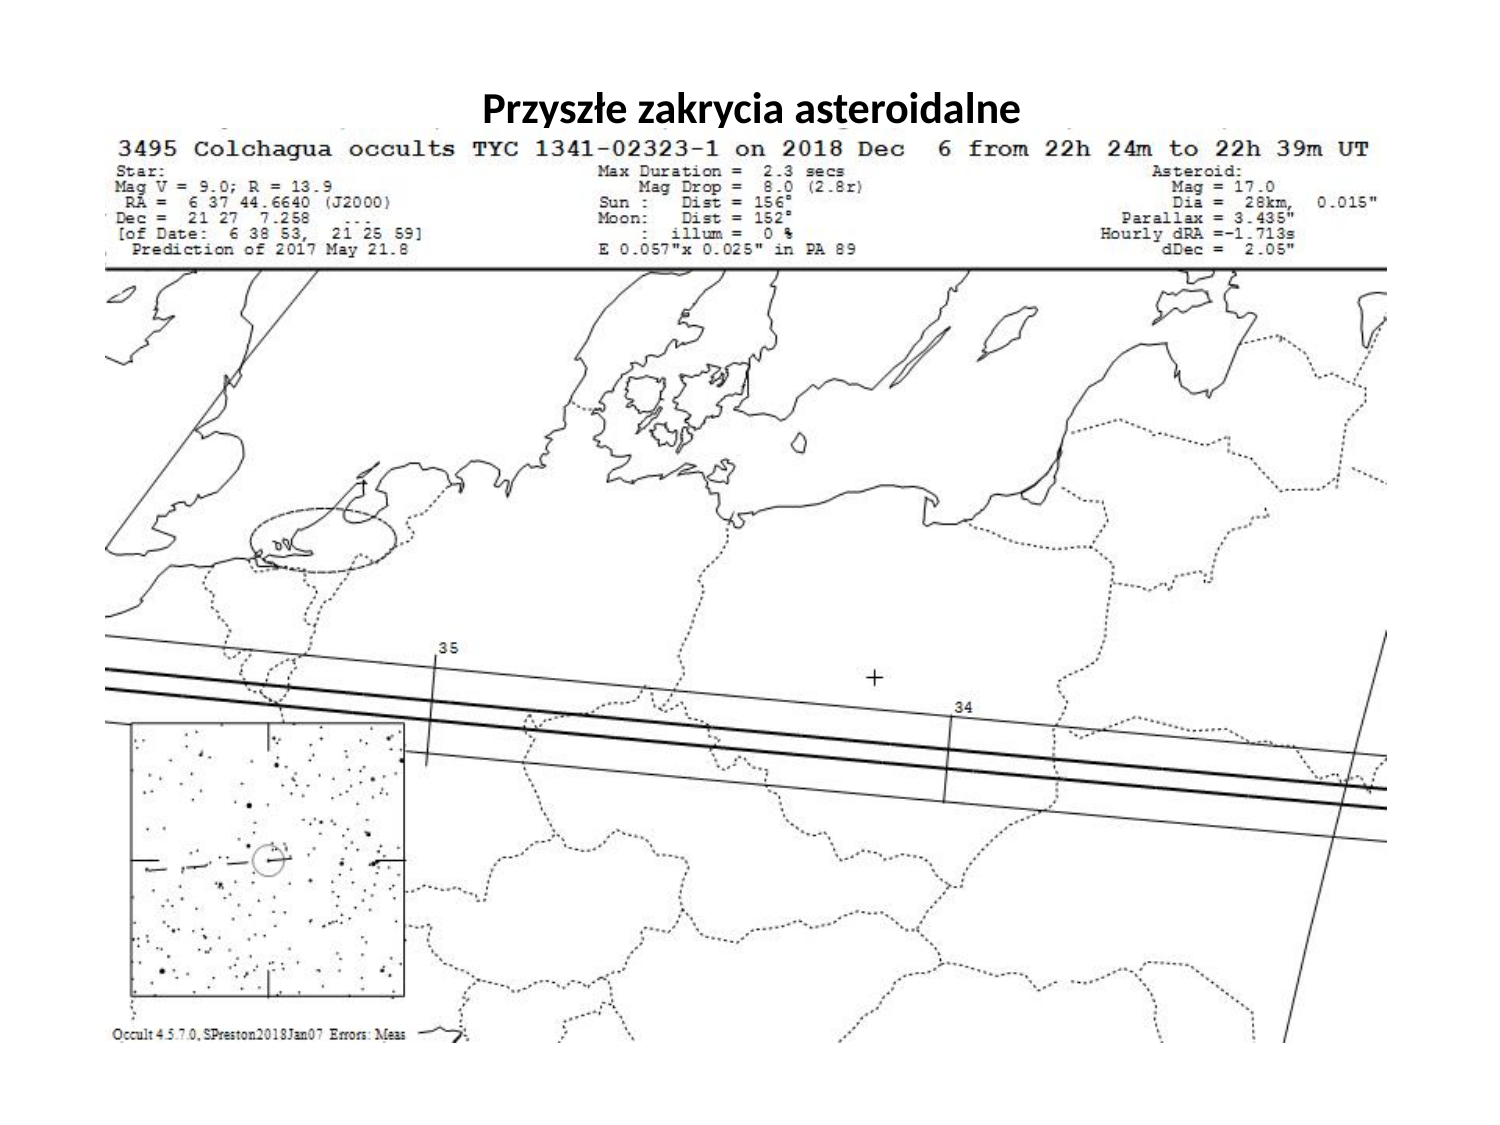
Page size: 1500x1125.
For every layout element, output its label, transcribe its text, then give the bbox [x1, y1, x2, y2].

picture [105, 128, 1387, 1044]
title Przyszłe zakrycia asteroidalne [82, 70, 1432, 258]
